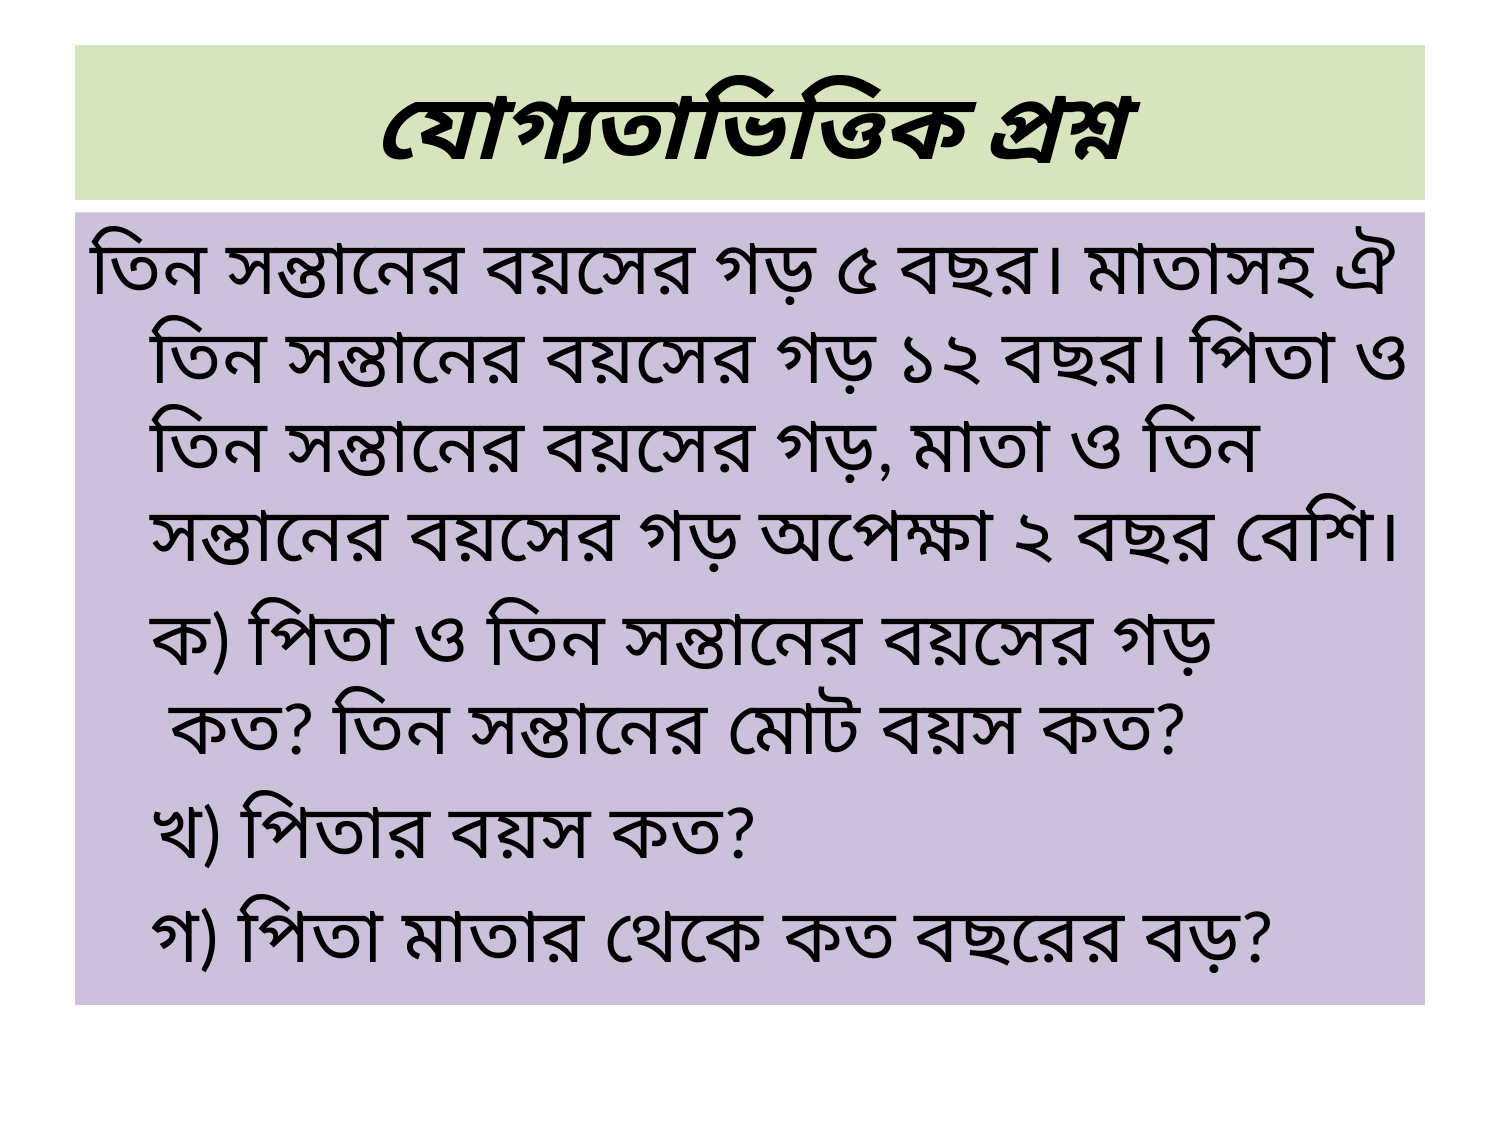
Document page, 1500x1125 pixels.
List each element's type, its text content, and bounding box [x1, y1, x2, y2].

title যোগ্যতাভিত্তিক প্রশ্ন [75, 45, 1425, 200]
list তিন সন্তানের বয়সের গড় ৫ বছর। মাতাসহ ঐ তিন সন্তানের বয়সের গড় ১২ বছর। পিতা ও তিন সন্তানের বয়সের গড়, মাতা ও তিন সন্তানের বয়সের গড় অপেক্ষা ২ বছর বেশি। ক) পিতা ও তিন সন্তানের বয়সের গড় কত? তিন সন্তানের মোট বয়স কত? খ) পিতার বয়স কত? গ) পিতা মাতার থেকে কত বছরের বড়? [75, 212, 1425, 1005]
